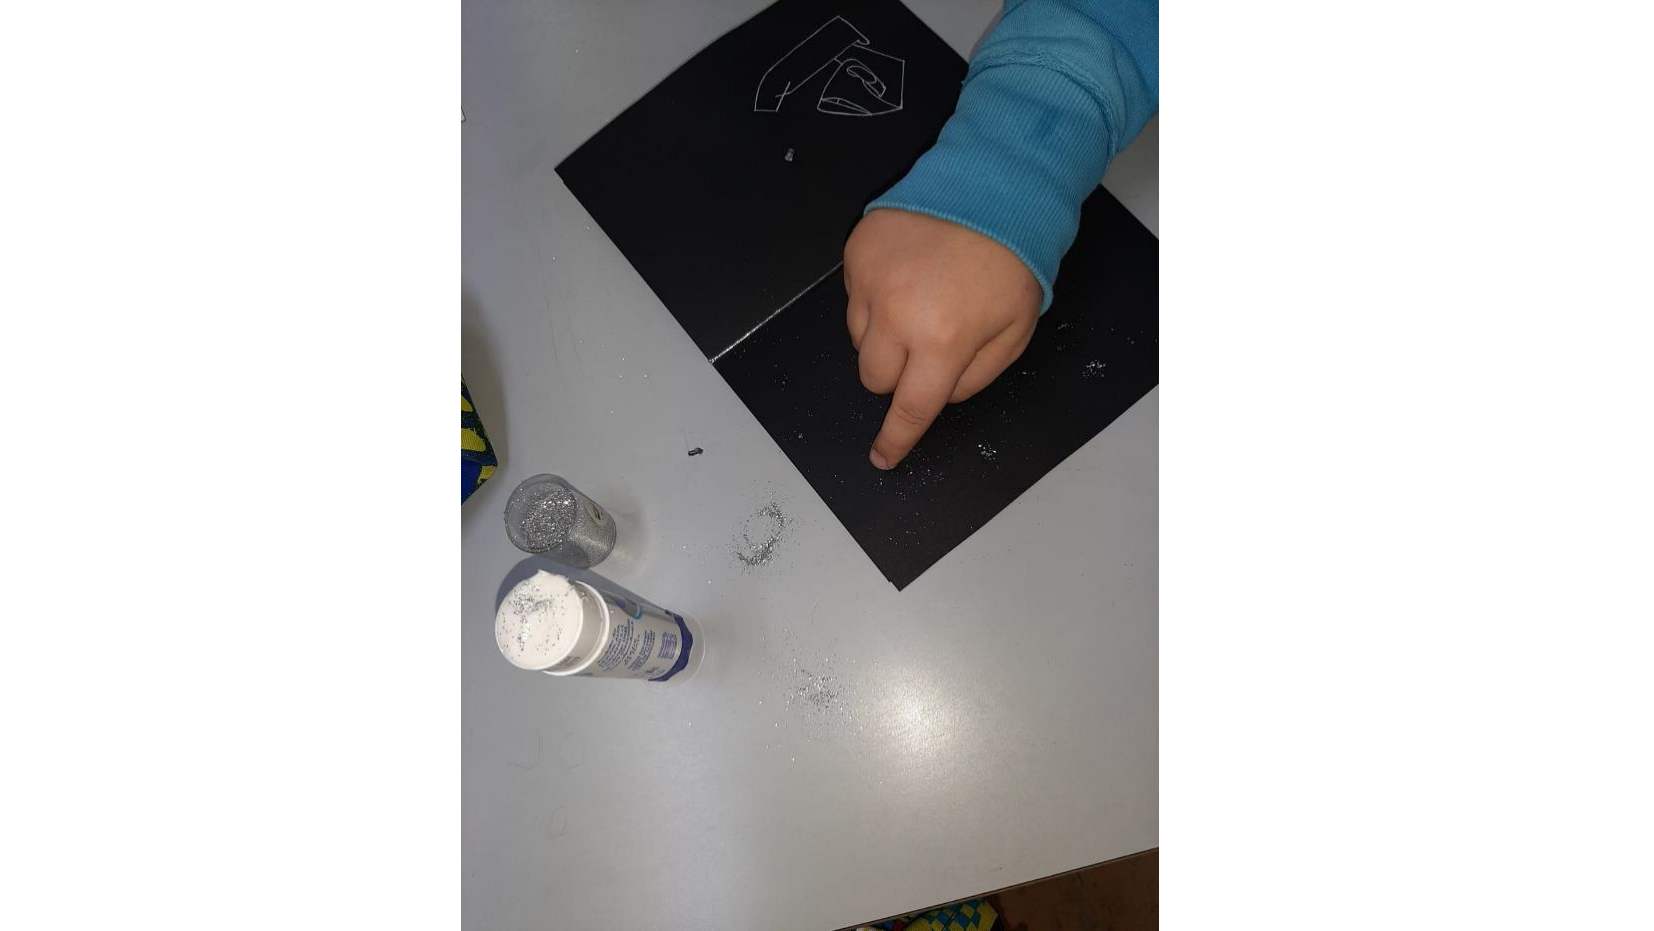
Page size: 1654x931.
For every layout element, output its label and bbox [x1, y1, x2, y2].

picture [460, 0, 1159, 931]
